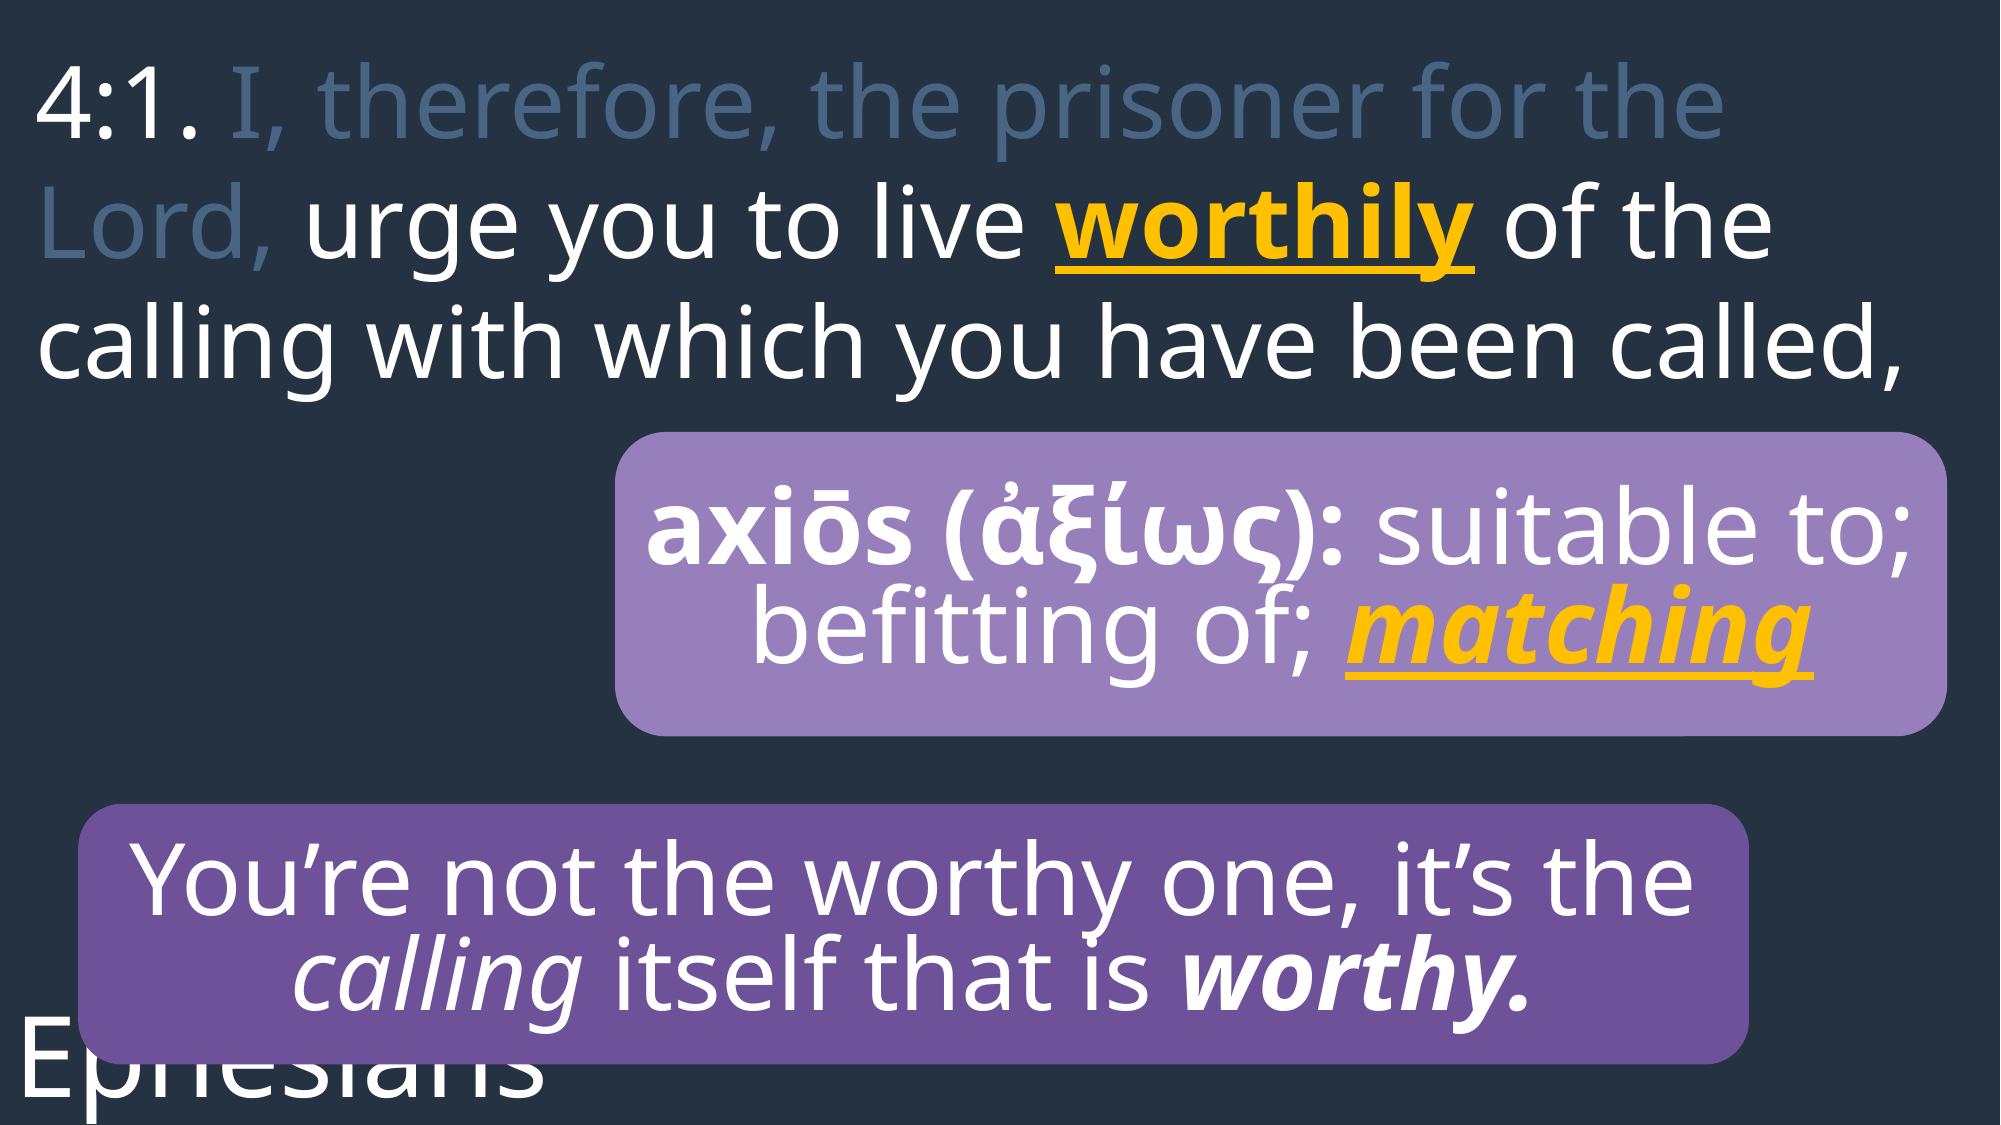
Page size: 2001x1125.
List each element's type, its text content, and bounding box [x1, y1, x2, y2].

text_box 4:1. I, therefore, the prisoner for the Lord, urge you to live worthily of the calling with which you have been called, [21, 31, 1971, 407]
text_box You’re not the worthy one, it’s the calling itself that is worthy. [77, 802, 1750, 1066]
text_box Ephesians [0, 977, 584, 1125]
text_box axiōs (ἀξίως): suitable to; befitting of; matching [613, 430, 1949, 738]
